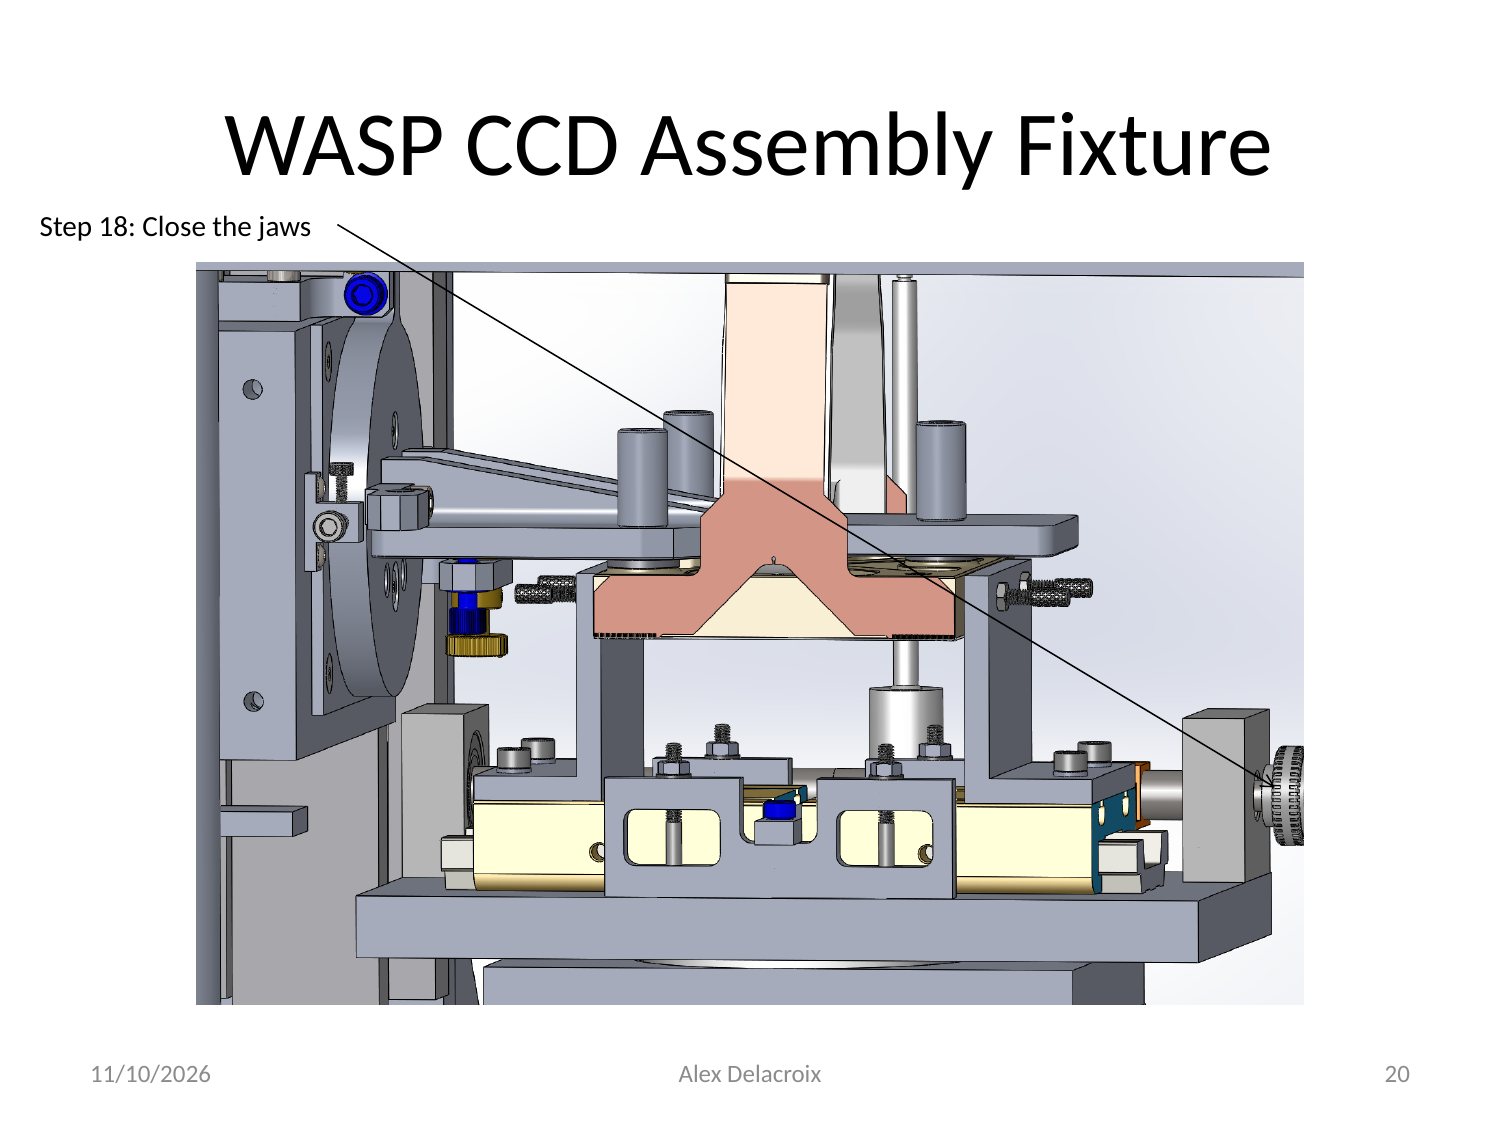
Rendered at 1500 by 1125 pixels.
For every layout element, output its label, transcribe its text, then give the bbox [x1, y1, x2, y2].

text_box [337, 224, 1276, 788]
title WASP CCD Assembly Fixture [75, 45, 1425, 233]
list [196, 262, 1304, 1006]
slide_number 20 [1074, 1042, 1425, 1103]
footer Alex Delacroix [512, 1042, 988, 1103]
text_box Step 18: Close the jaws [24, 199, 338, 250]
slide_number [75, 1042, 425, 1103]
